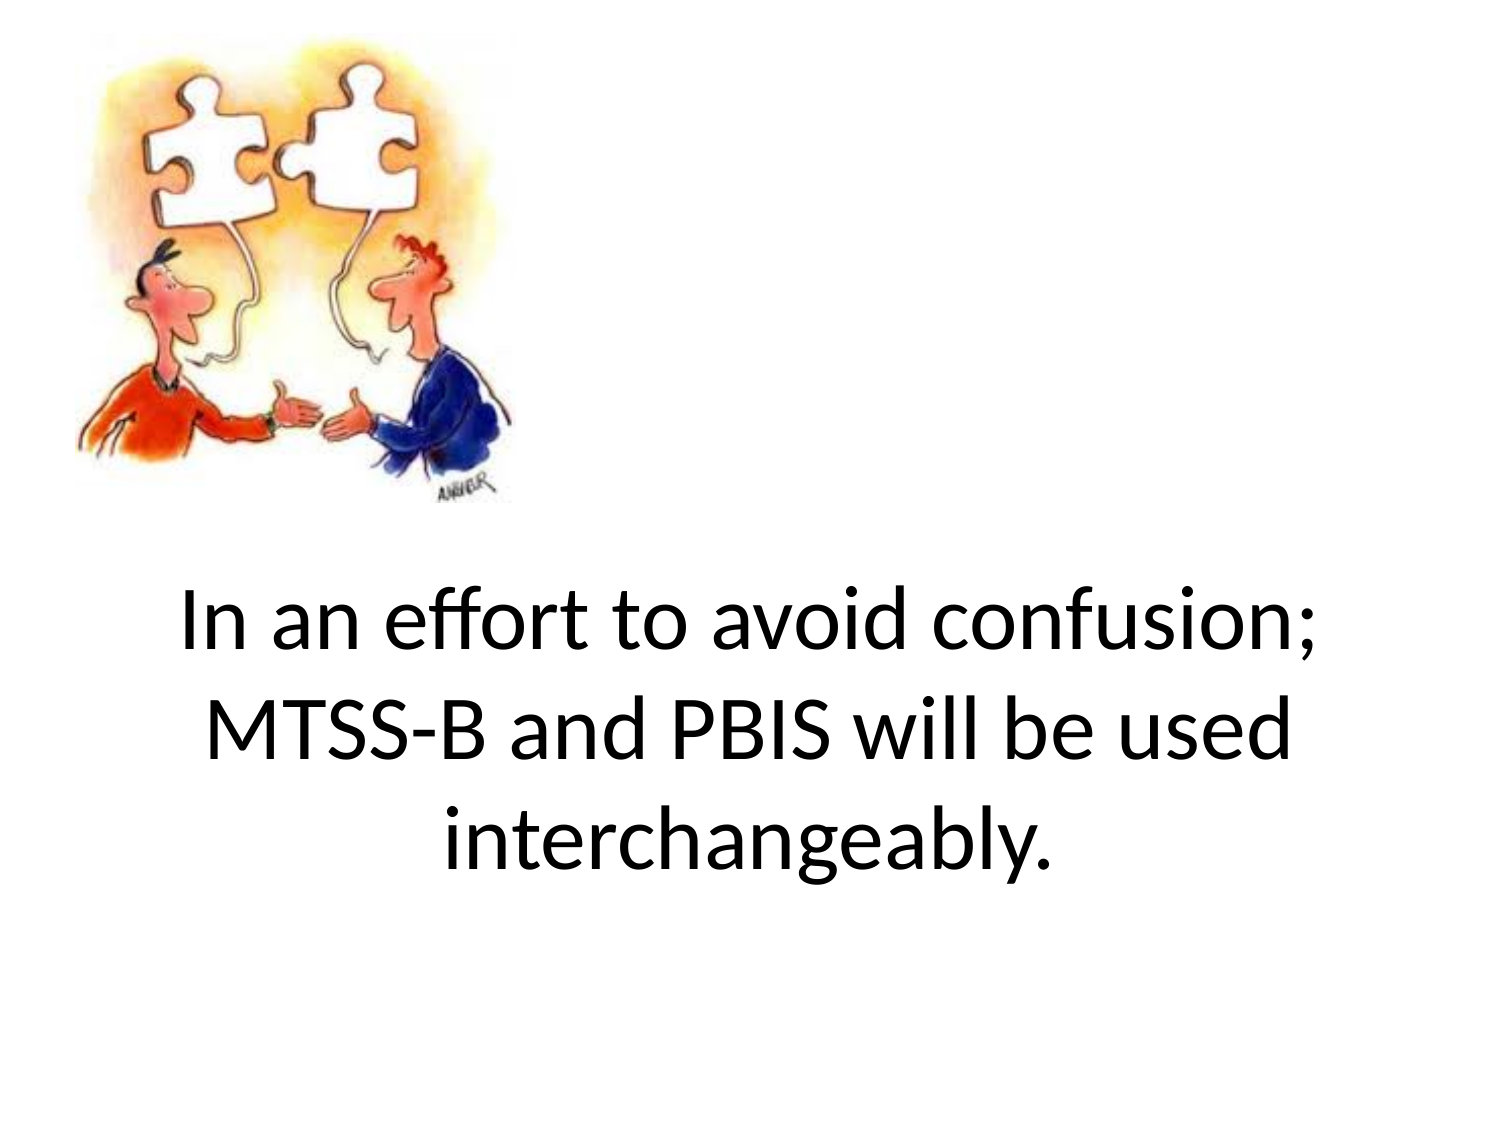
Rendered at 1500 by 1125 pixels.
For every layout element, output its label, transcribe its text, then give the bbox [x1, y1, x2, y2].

picture [74, 33, 516, 503]
title In an effort to avoid confusion; MTSS-B and PBIS will be used interchangeably. [75, 421, 1425, 1024]
